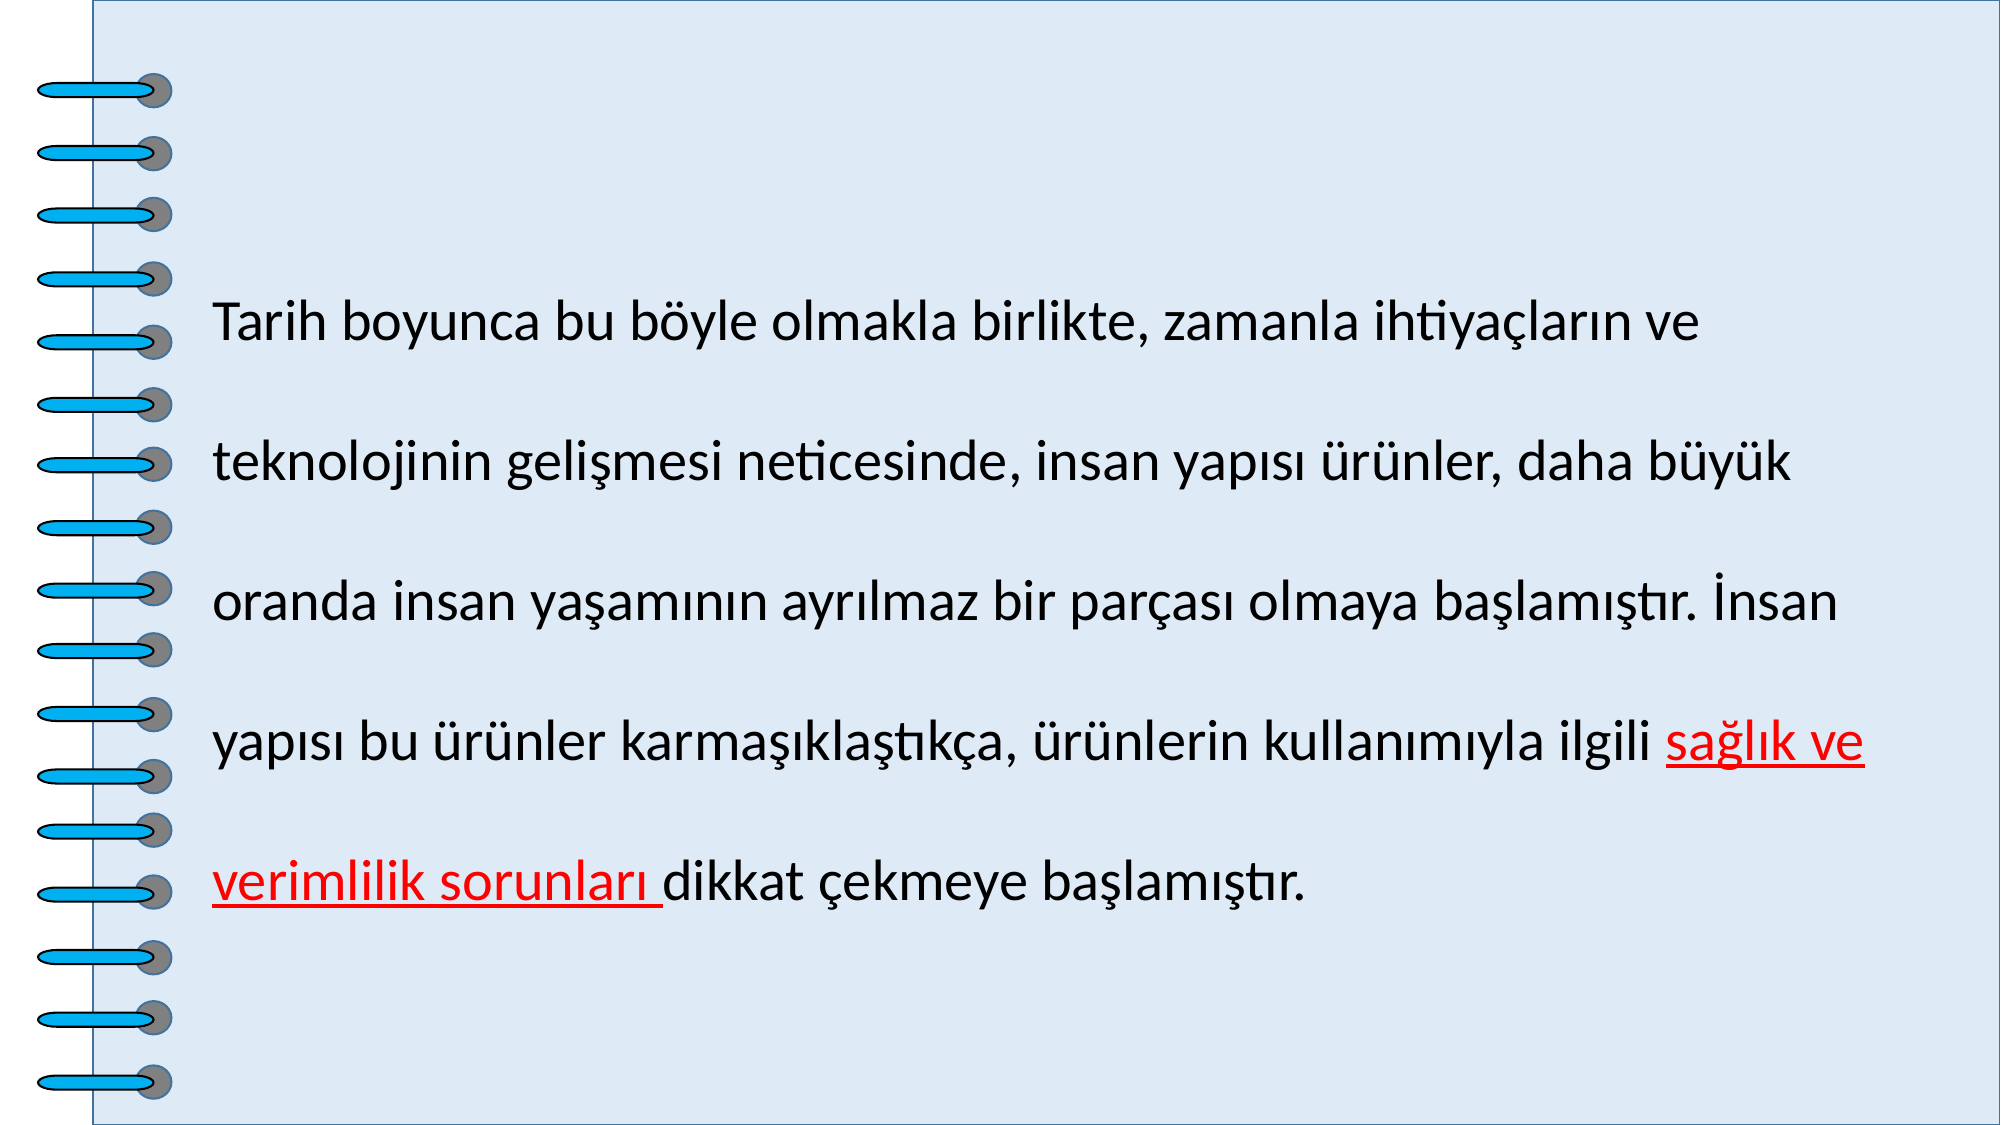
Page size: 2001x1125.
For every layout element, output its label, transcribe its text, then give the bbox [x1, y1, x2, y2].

text_box [92, 0, 2000, 1125]
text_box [38, 82, 154, 1090]
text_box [135, 73, 172, 1099]
text_box Tarih boyunca bu böyle olmakla birlikte, zamanla ihtiyaçların ve teknolojinin gelişmesi neticesinde, insan yapısı ürünler, daha büyük oranda insan yaşamının ayrılmaz bir parçası olmaya başlamıştır. İnsan yapısı bu ürünler karmaşıklaştıkça, ürünlerin kullanımıyla ilgili sağlık ve verimlilik sorunları dikkat çekmeye başlamıştır. [197, 204, 1896, 920]
